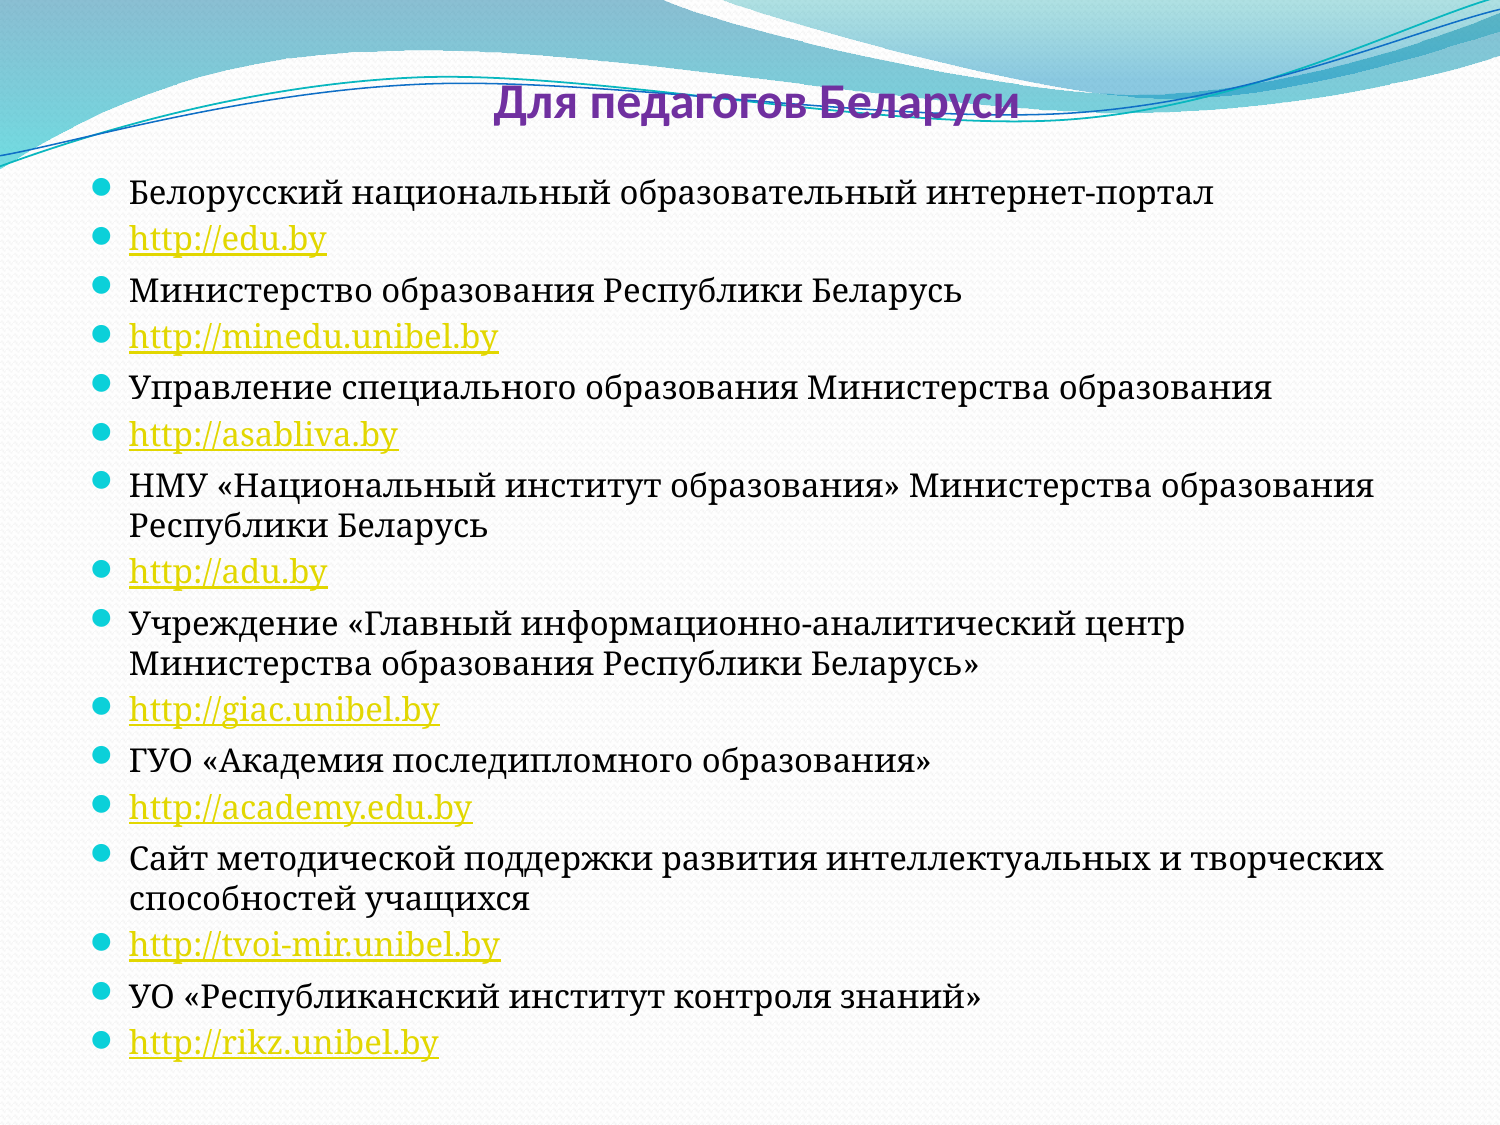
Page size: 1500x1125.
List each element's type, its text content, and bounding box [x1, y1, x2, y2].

title Для педагогов Беларуси [82, 23, 1432, 129]
list Белорусский национальный образовательный интернет-портал http://edu.by Министерство образования Республики Беларусь http://minedu.unibel.by Управление специального образования Министерства образования http://asabliva.by НМУ «Национальный институт образования» Министерства образования Республики Беларусь http://adu.by Учреждение «Главный информационно-аналитический центр Министерства образования Республики Беларусь» http://giac.unibel.by ГУО «Академия последипломного образования» http://academy.edu.by Сайт методической поддержки развития интеллектуальных и творческих способностей учащихся http://tvoi-mir.unibel.by УО «Республиканский институт контроля знаний» http://rikz.unibel.by [75, 164, 1425, 1079]
